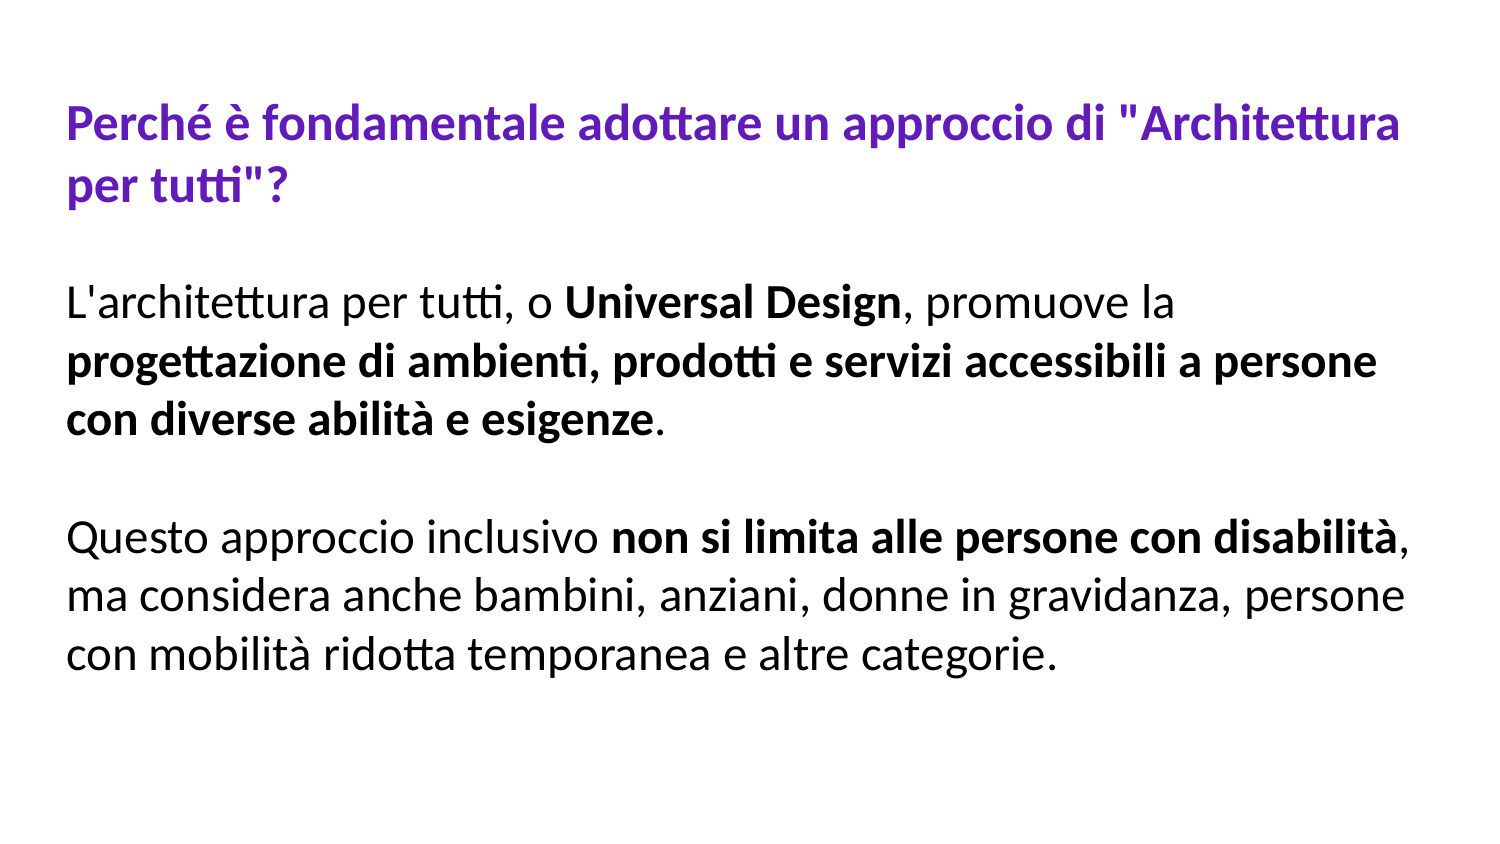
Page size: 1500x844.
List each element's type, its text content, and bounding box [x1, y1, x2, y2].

title Perché è fondamentale adottare un approccio di "Architettura per tutti"? [51, 72, 1449, 176]
list L'architettura per tutti, o Universal Design, promuove la progettazione di ambienti, prodotti e servizi accessibili a persone con diverse abilità e esigenze. Questo approccio inclusivo non si limita alle persone con disabilità, ma considera anche bambini, anziani, donne in gravidanza, persone con mobilità ridotta temporanea e altre categorie. [51, 189, 1449, 750]
